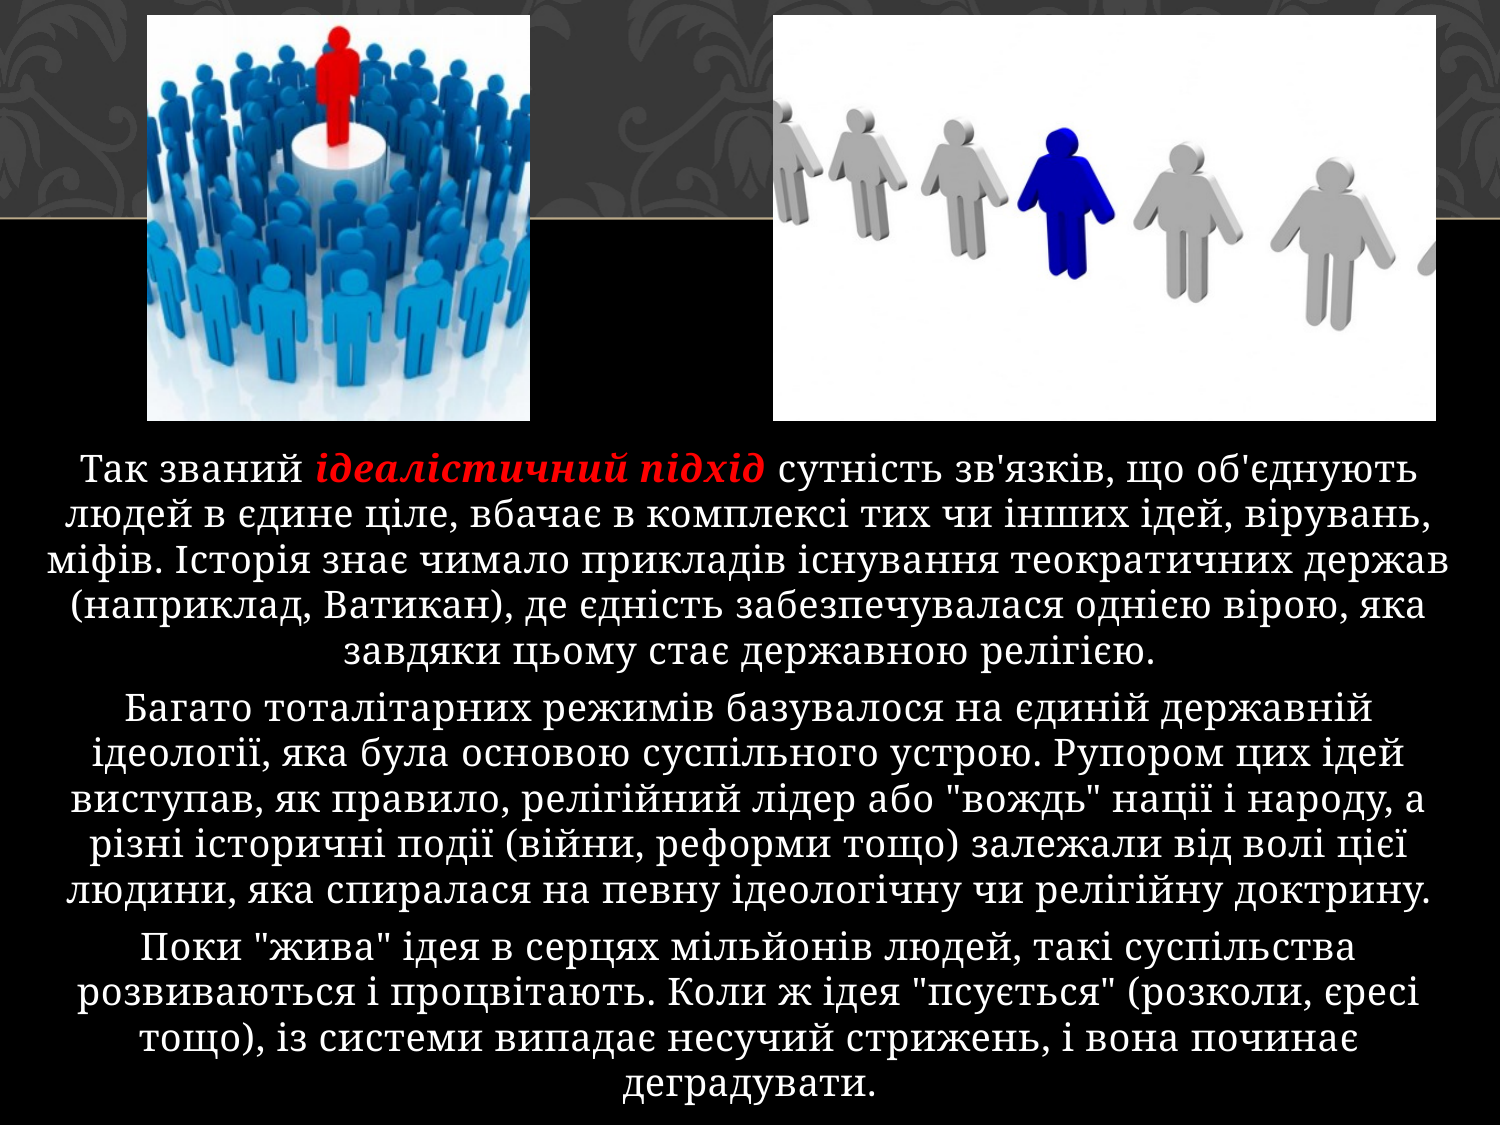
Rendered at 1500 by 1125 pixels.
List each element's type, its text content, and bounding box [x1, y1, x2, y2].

picture [147, 14, 530, 422]
list Так званий ідеалістичний підхід сутність зв'язків, що об'єднують людей в єдине ціле, вбачає в комплексі тих чи інших ідей, вірувань, міфів. Історія знає чимало прикладів існування теократичних держав (наприклад, Ватикан), де єдність забезпечувалася однією вірою, яка завдяки цьому стає державною релігією. Багато тоталітарних режимів базувалося на єдиній державній ідеології, яка була основою суспільного устрою. Рупором цих ідей виступав, як правило, релігійний лідер або "вождь" нації і народу, а різні історичні події (війни, реформи тощо) залежали від волі цієї людини, яка спиралася на певну ідеологічну чи релігійну доктрину. Поки "жива" ідея в серцях мільйонів людей, такі суспільства розвиваються і процвітають. Коли ж ідея "псується" (розколи, єресі тощо), із системи випадає несучий стрижень, і вона починає деградувати. [29, 436, 1471, 1122]
picture [773, 14, 1436, 422]
